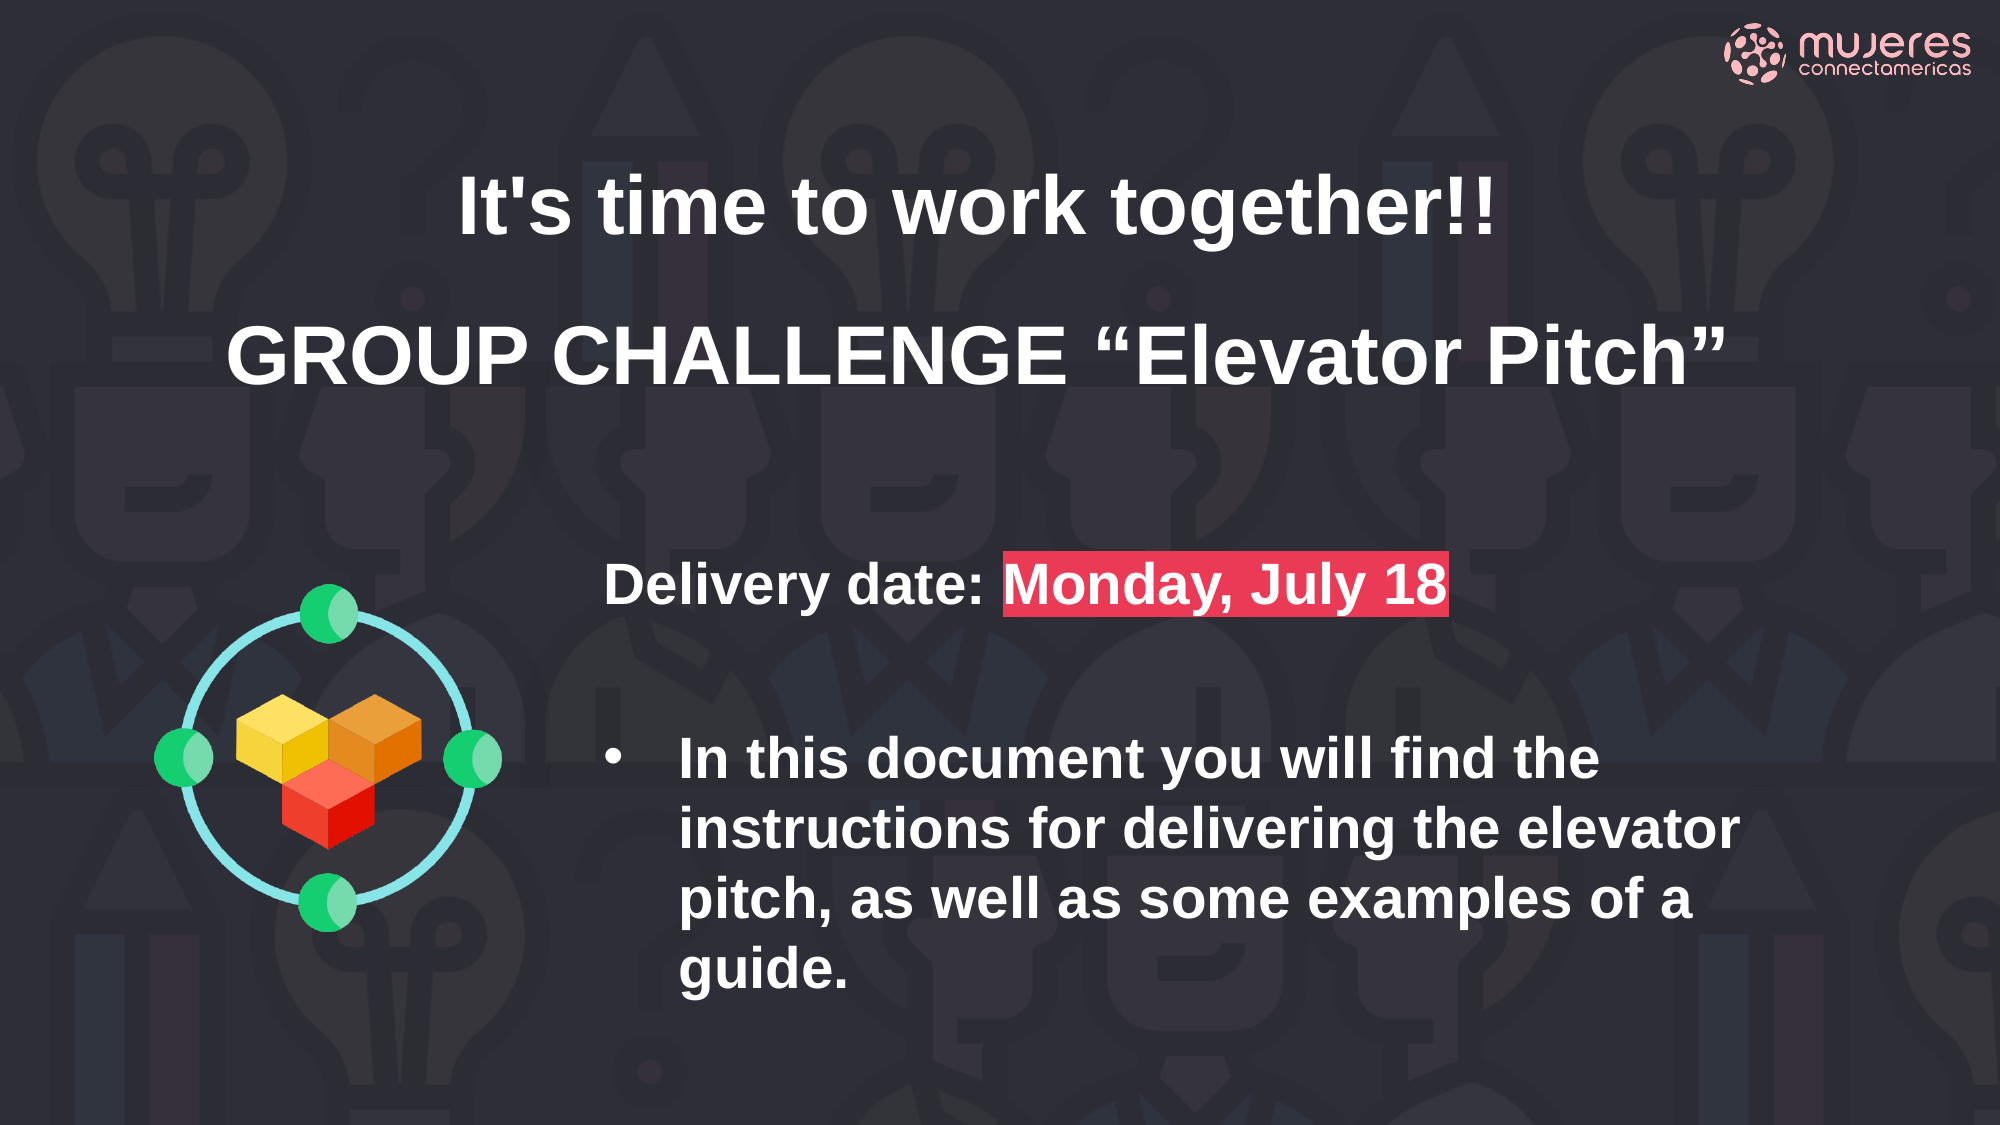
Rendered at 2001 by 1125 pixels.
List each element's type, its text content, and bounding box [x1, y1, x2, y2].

text_box It's time to work together!! GROUP CHALLENGE “Elevator Pitch” [89, 94, 1868, 409]
picture [153, 584, 502, 933]
text_box Delivery date: Monday, July 18 In this document you will find the instructions for delivering the elevator pitch, as well as some examples of a guide. [588, 503, 1775, 1008]
